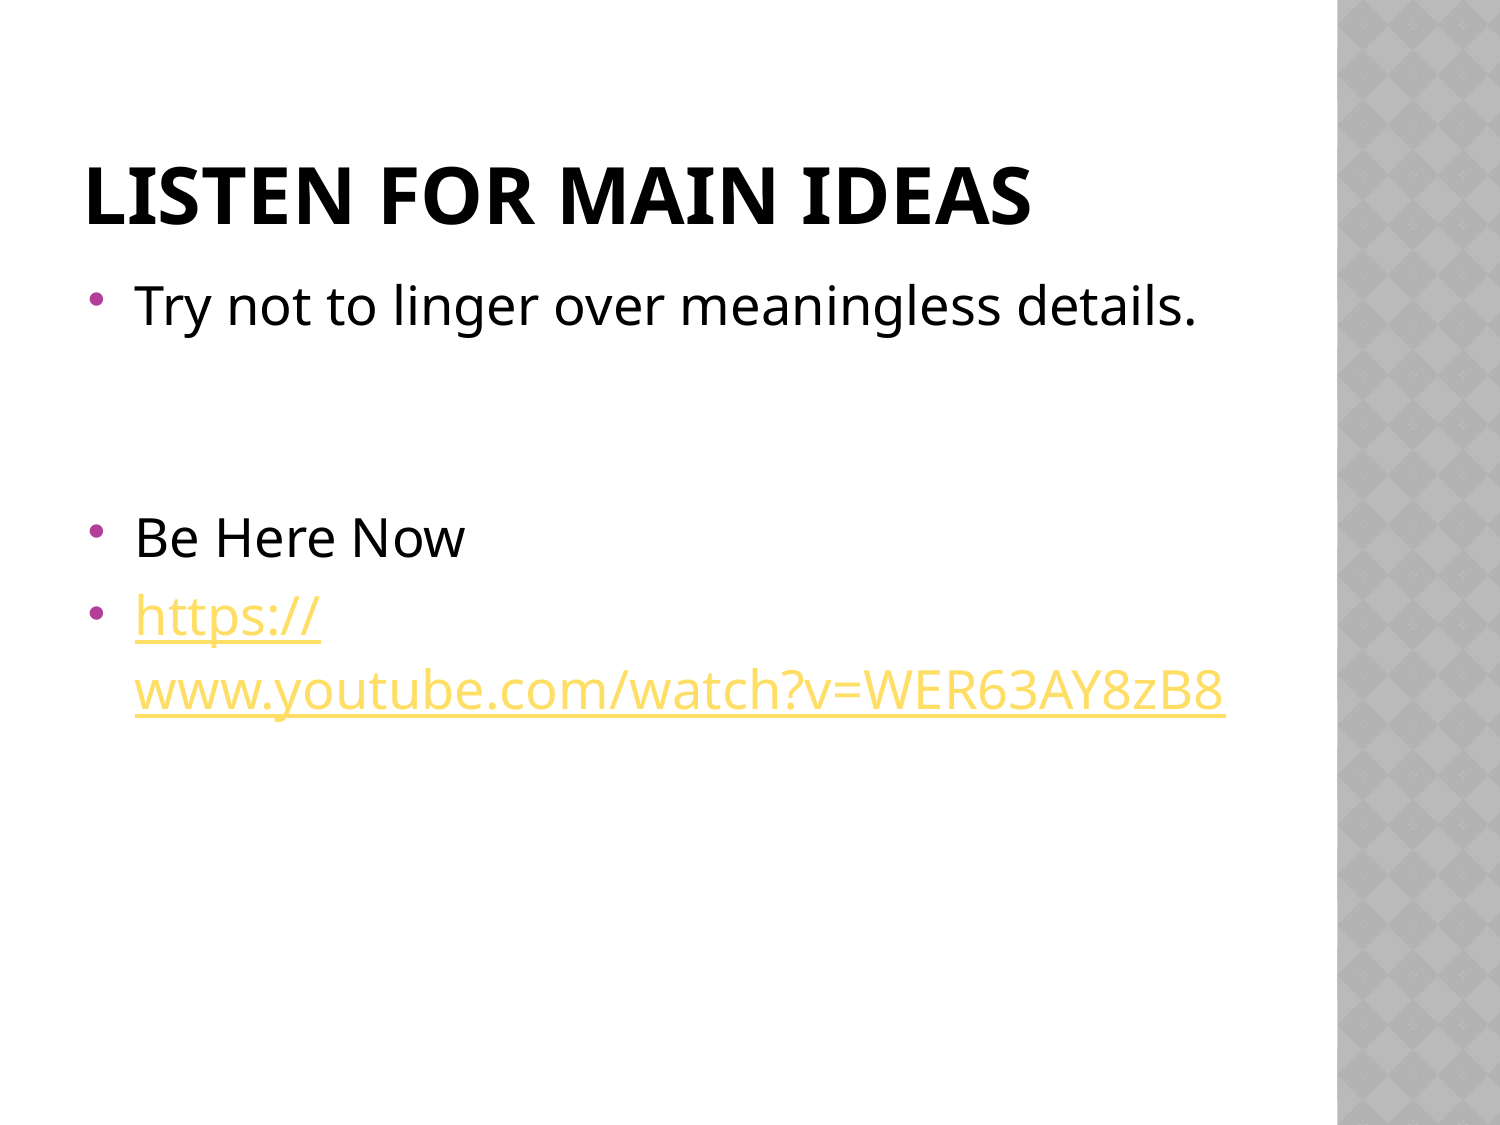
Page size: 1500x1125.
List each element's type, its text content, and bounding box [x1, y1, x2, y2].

title Listen for main ideas [75, 52, 1263, 240]
list Try not to linger over meaningless details. Be Here Now https://www.youtube.com/watch?v=WER63AY8zB8 [75, 264, 1263, 1059]
